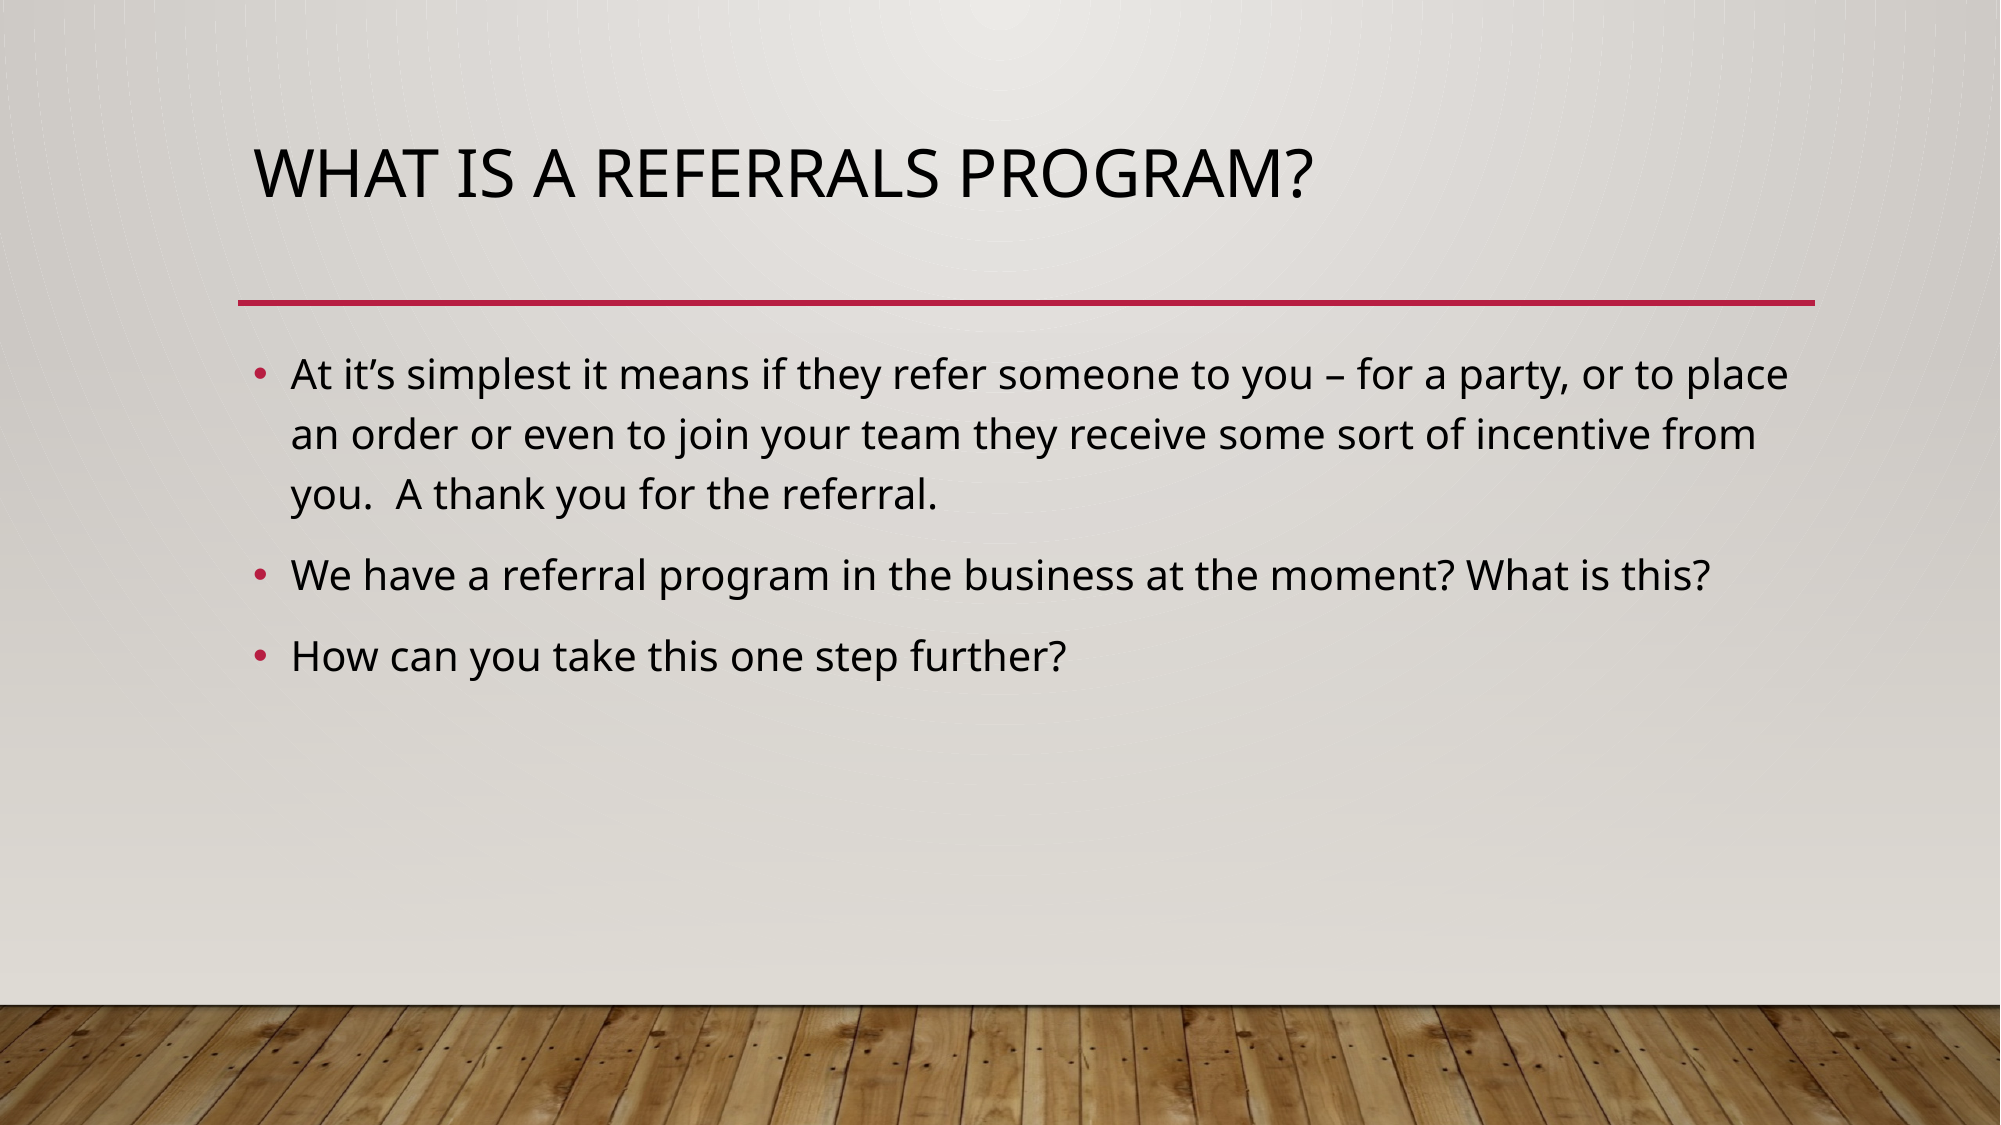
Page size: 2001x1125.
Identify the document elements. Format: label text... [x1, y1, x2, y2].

list At it’s simplest it means if they refer someone to you – for a party, or to place an order or even to join your team they receive some sort of incentive from you. A thank you for the referral. We have a referral program in the business at the moment? What is this? How can you take this one step further? [238, 330, 1814, 897]
picture [0, 1005, 2000, 1125]
title WHAT IS A REFERRALS PROGRAM? [238, 131, 1814, 305]
